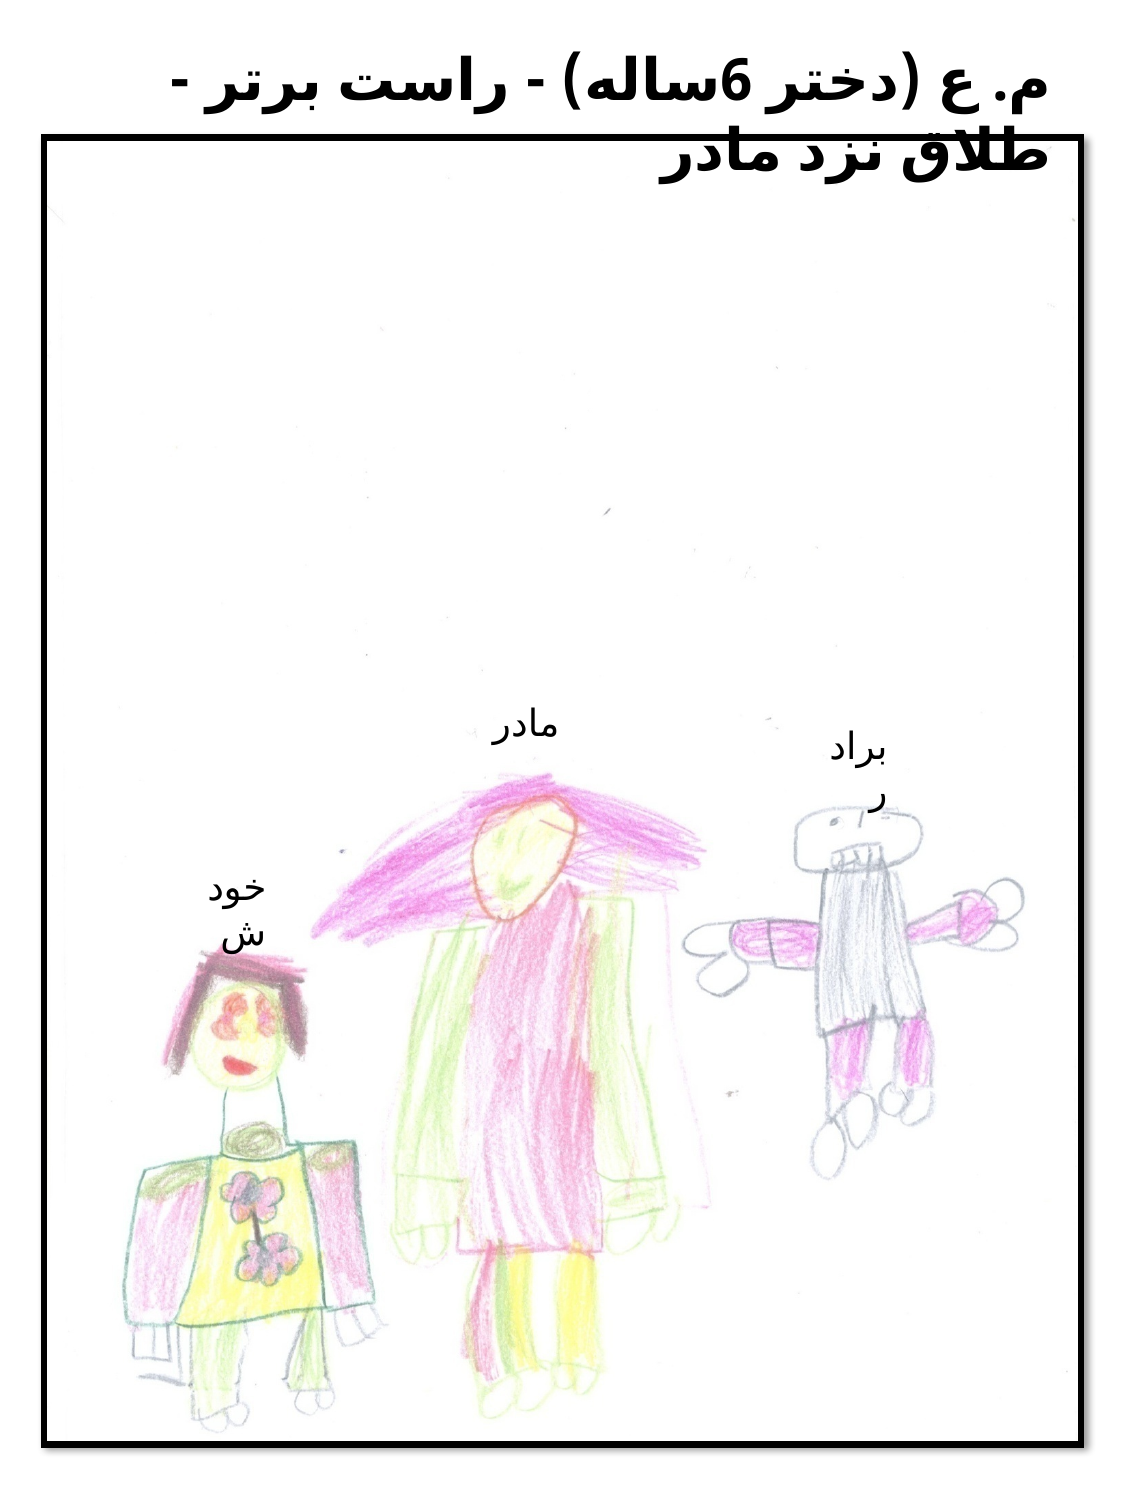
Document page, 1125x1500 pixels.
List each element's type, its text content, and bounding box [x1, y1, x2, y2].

text_box م. ع (دختر 6ساله) - راست برتر - طلاق نزد مادر [70, 35, 1067, 140]
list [46, 140, 1079, 1442]
